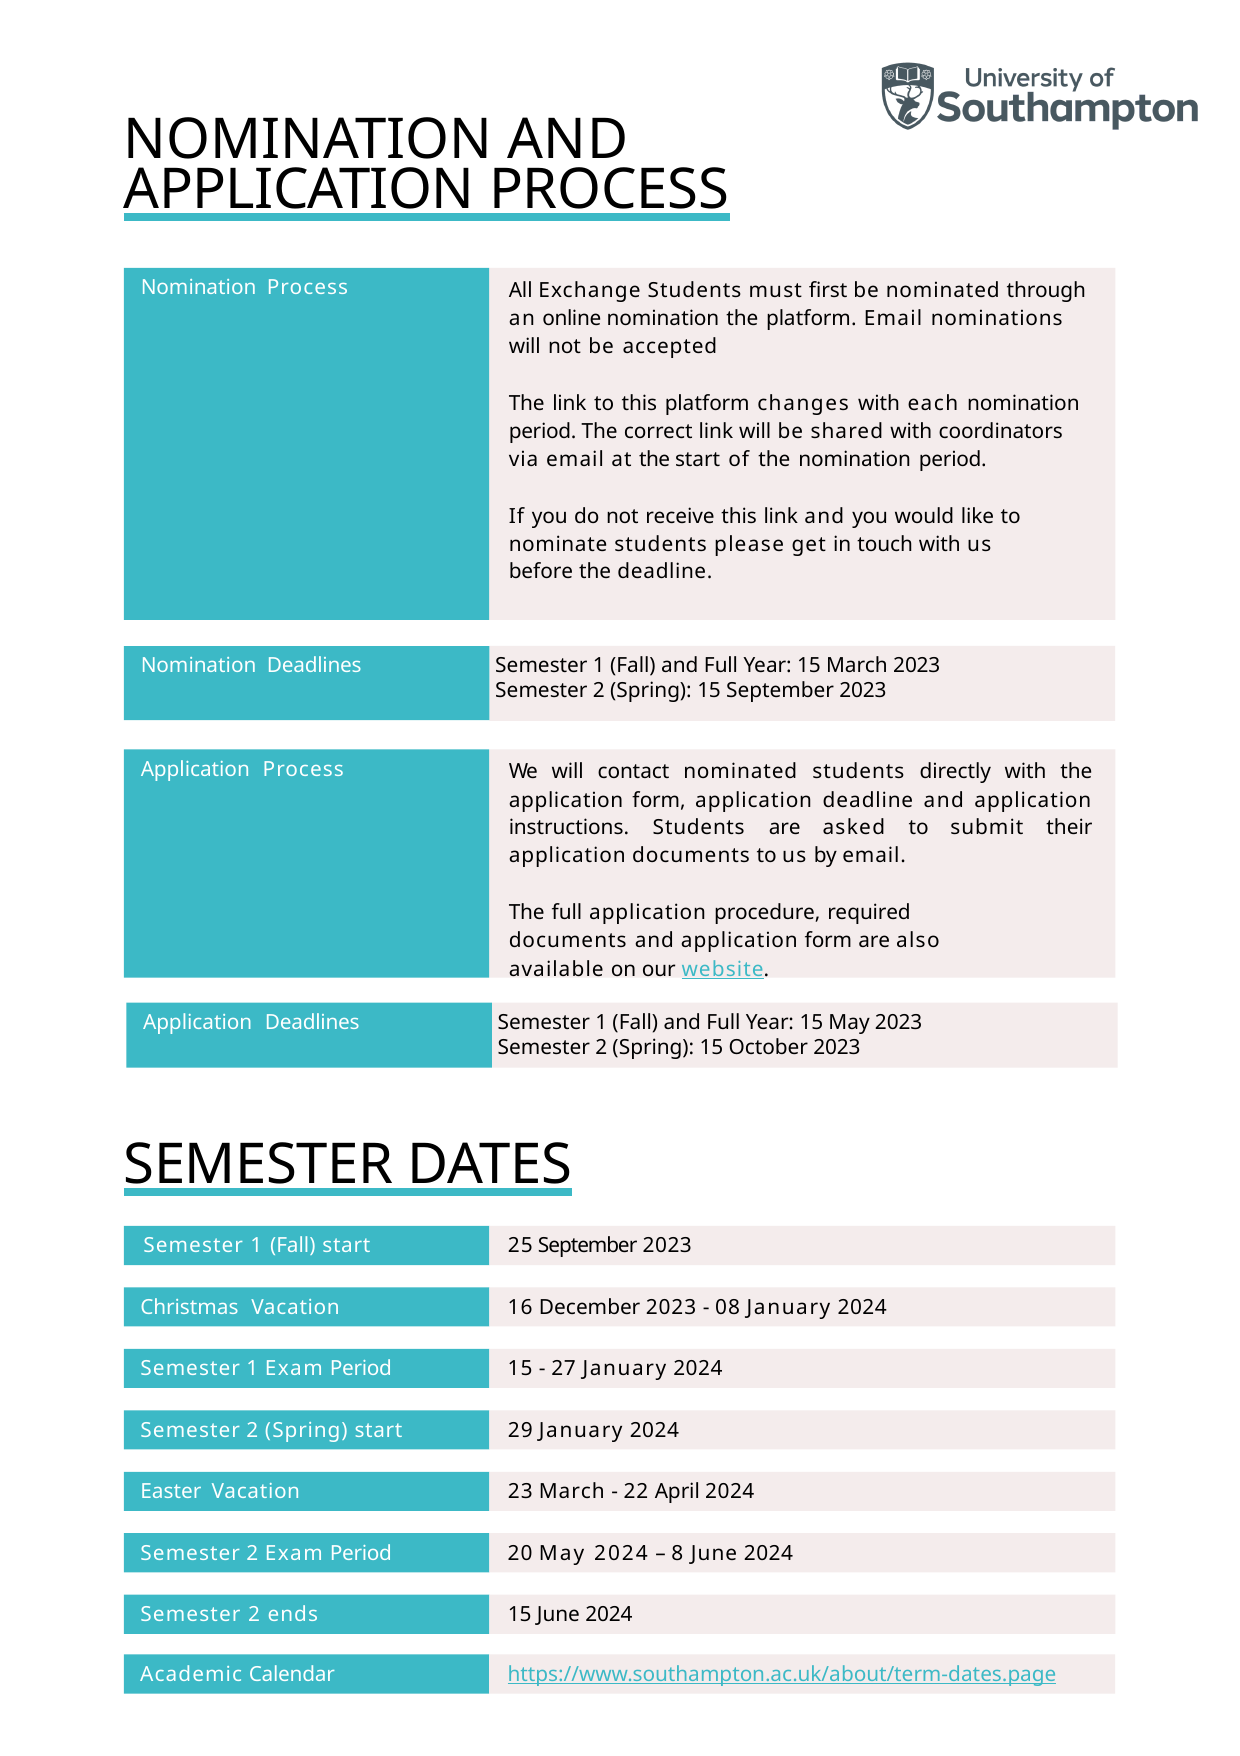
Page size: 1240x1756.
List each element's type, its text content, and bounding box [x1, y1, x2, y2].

text_box 20 May 2024 – 8 June 2024 [489, 1533, 1116, 1573]
text_box 15 - 27 January 2024 [489, 1348, 1116, 1388]
text_box https://www.southampton.ac.uk/about/term-dates.page [489, 1654, 1116, 1694]
text_box Nomination Process [123, 267, 490, 620]
picture [816, 0, 1240, 223]
text_box Semester 1 (Fall) and Full Year: 15 May 2023 Semester 2 (Spring): 15 October 2023 [492, 1002, 1118, 1068]
text_box Application Deadlines [126, 1002, 492, 1068]
text_box Semester 2 Exam Period [123, 1533, 489, 1573]
text_box APPLICATION PROCESS [121, 150, 811, 221]
text_box We will contact nominated students directly with the application form, application deadline and application instructions. Students are asked to submit their application documents to us by email. The full application procedure, required documents and application form are also available on our website. [490, 749, 1116, 978]
text_box Semester 2 ends [123, 1594, 489, 1634]
text_box Semester 1 (Fall) start [123, 1225, 489, 1266]
text_box Application Process [123, 749, 490, 978]
text_box All Exchange Students must first be nominated through an online nomination the platform. Email nominations will not be accepted The link to this platform changes with each nomination period. The correct link will be shared with coordinators via email at the start of the nomination period. If you do not receive this link and you would like to nominate students please get in touch with us before the deadline. [490, 267, 1116, 620]
text_box SEMESTER DATES [121, 1125, 1120, 1195]
text_box 29 January 2024 [489, 1410, 1116, 1450]
text_box Semester 1 (Fall) and Full Year: 15 March 2023 Semester 2 (Spring): 15 September 2023 [489, 645, 1116, 721]
text_box 16 December 2023 - 08 January 2024 [489, 1287, 1116, 1327]
text_box Semester 2 (Spring) start [123, 1410, 489, 1450]
text_box Christmas Vacation [123, 1287, 489, 1327]
title NOMINATION AND [121, 221, 697, 396]
text_box 25 September 2023 [489, 1225, 1116, 1266]
text_box Nomination Deadlines [123, 646, 490, 721]
text_box Semester 1 Exam Period [123, 1348, 489, 1388]
text_box 15 June 2024 [489, 1594, 1116, 1634]
text_box Easter Vacation [123, 1471, 489, 1511]
text_box Academic Calendar [123, 1654, 489, 1694]
text_box 23 March - 22 April 2024 [489, 1471, 1116, 1511]
title NOMINATION AND [121, 100, 697, 150]
